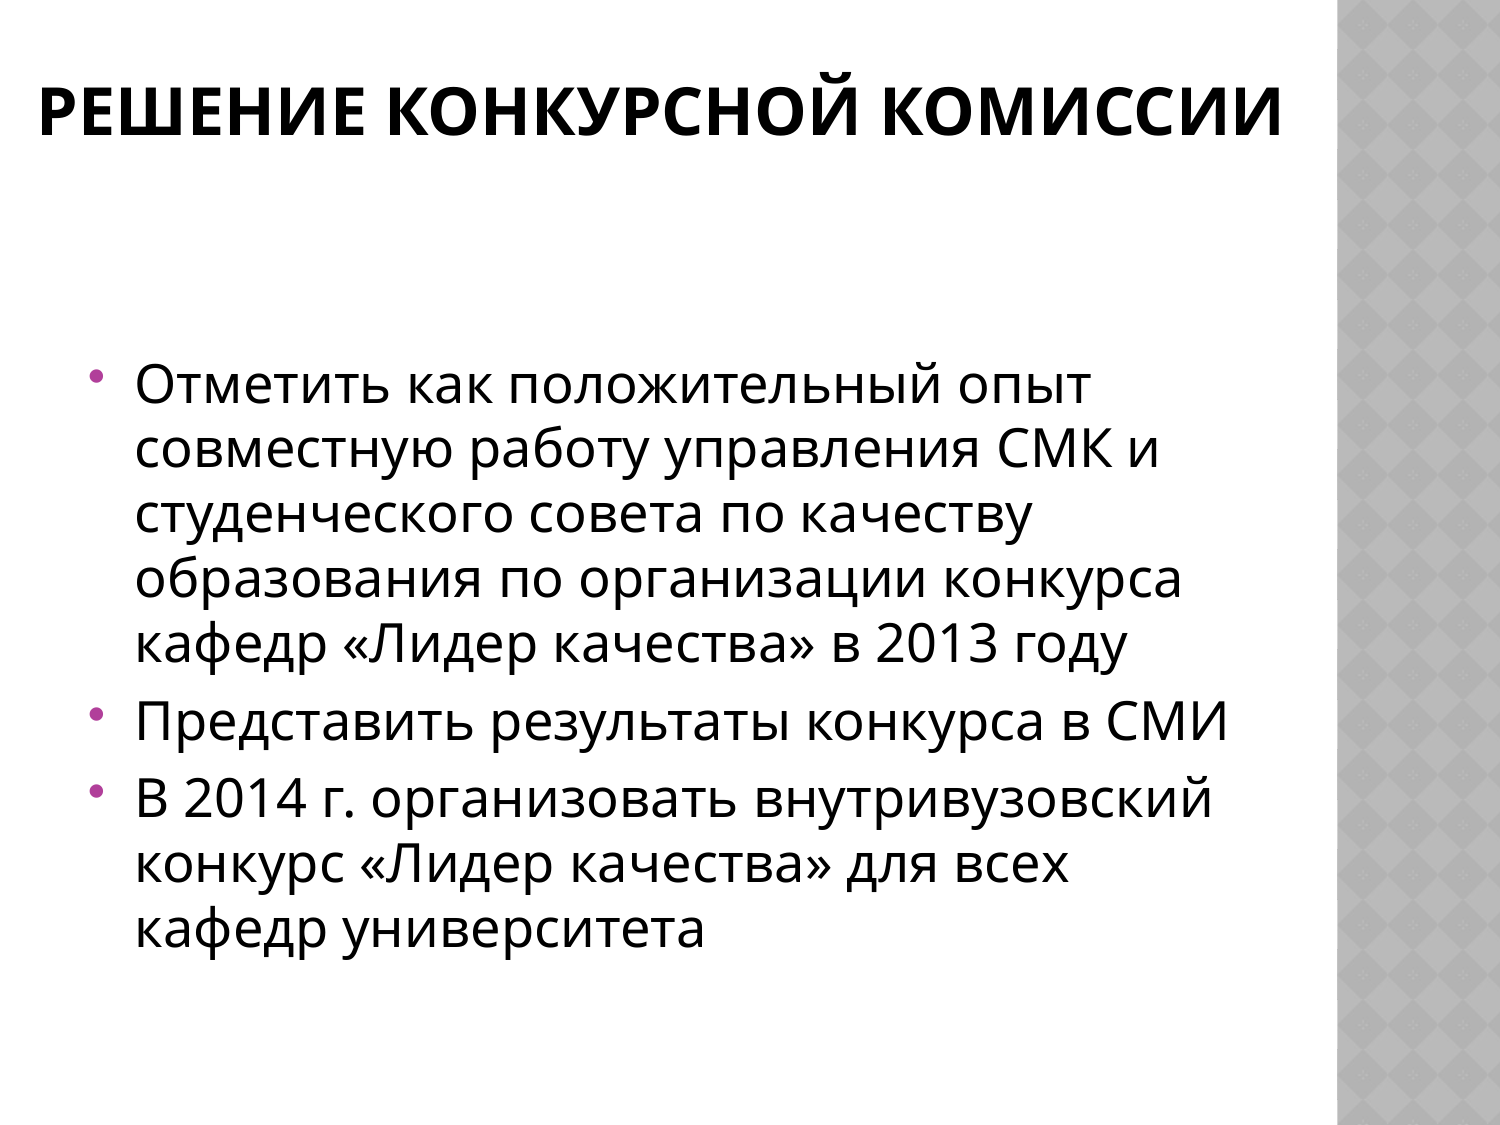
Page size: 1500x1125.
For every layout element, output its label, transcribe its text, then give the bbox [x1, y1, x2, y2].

title Решение конкурсной комиссии [29, 52, 1329, 149]
list Отметить как положительный опыт совместную работу управления СМК и студенческого совета по качеству образования по организации конкурса кафедр «Лидер качества» в 2013 году Представить результаты конкурса в СМИ В 2014 г. организовать внутривузовский конкурс «Лидер качества» для всех кафедр университета [75, 264, 1263, 1059]
